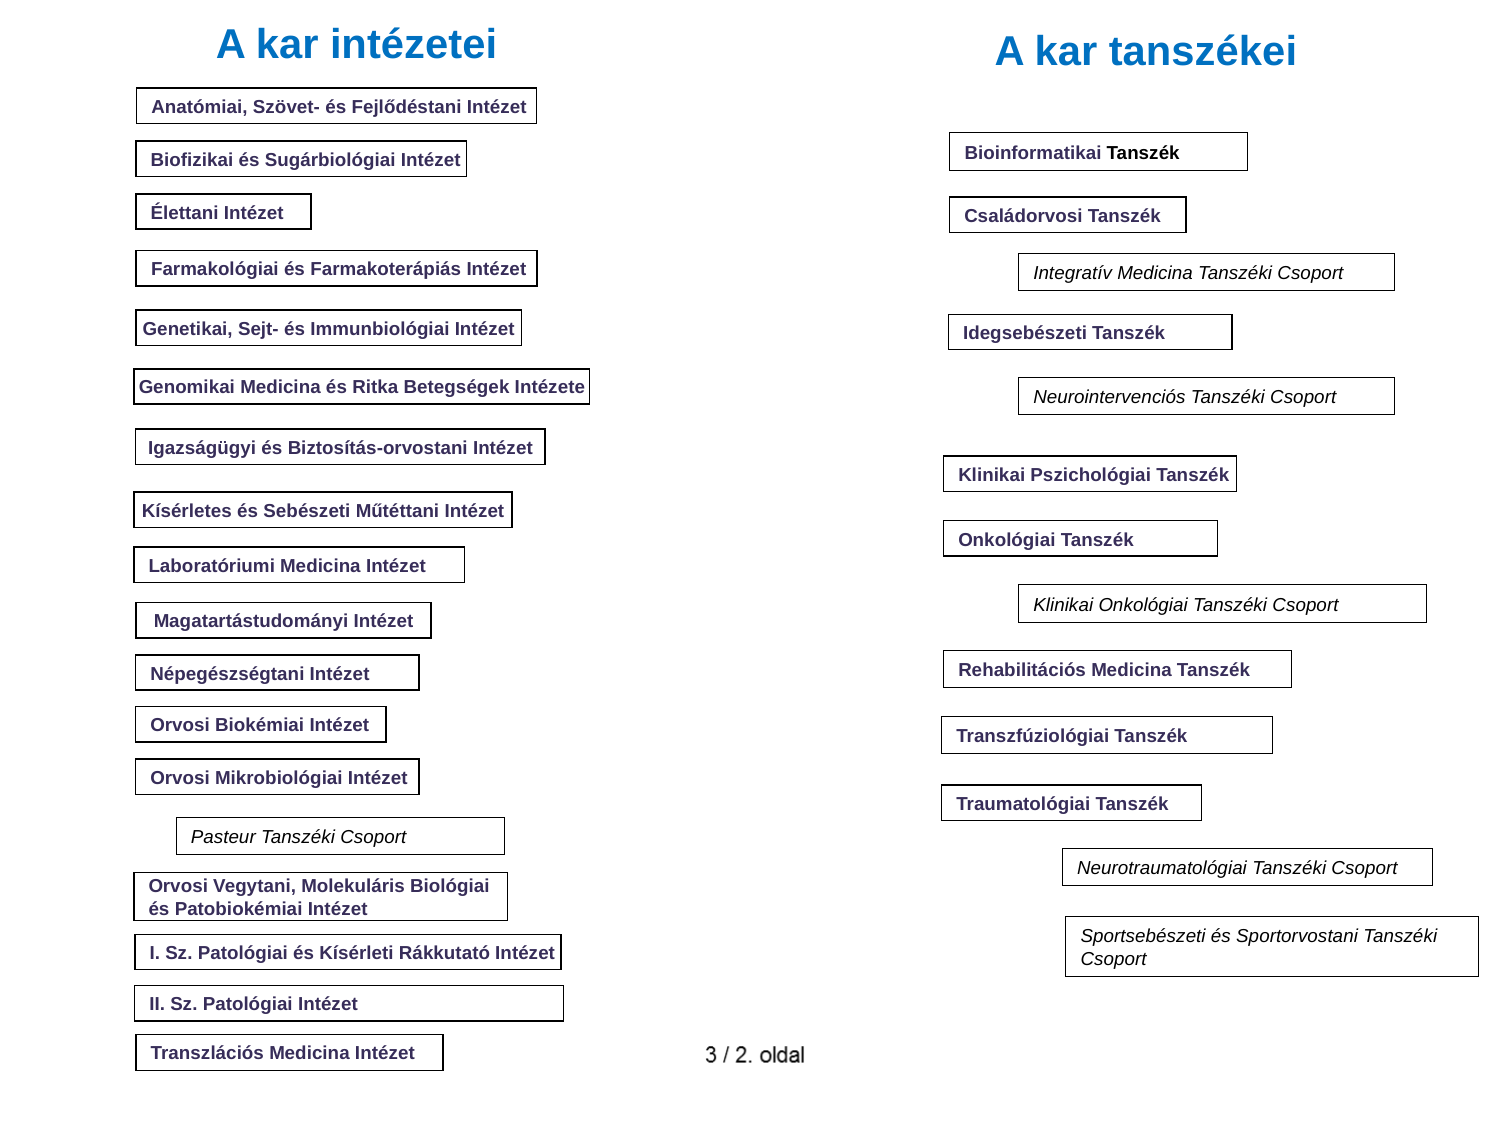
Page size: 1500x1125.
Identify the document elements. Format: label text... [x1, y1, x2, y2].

text_box Anatómiai, Szövet- és Fejlődéstani Intézet [136, 88, 537, 124]
picture [690, 1034, 867, 1082]
text_box Pasteur Tanszéki Csoport [176, 817, 505, 855]
text_box Klinikai Onkológiai Tanszéki Csoport [1018, 584, 1427, 623]
text_box Genetikai, Sejt- és Immunbiológiai Intézet [135, 309, 522, 346]
text_box Transzfúziológiai Tanszék [941, 716, 1273, 754]
text_box Orvosi Vegytani, Molekuláris Biológiai és Patobiokémiai Intézet [133, 872, 508, 921]
text_box Klinikai Pszichológiai Tanszék [943, 456, 1237, 492]
text_box Igazságügyi és Biztosítás-orvostani Intézet [135, 429, 546, 465]
text_box A kar tanszékei [938, 12, 1353, 84]
text_box Népegészségtani Intézet [135, 654, 419, 691]
text_box Bioinformatikai Tanszék [949, 132, 1248, 171]
text_box Élettani Intézet [135, 193, 312, 230]
text_box Laboratóriumi Medicina Intézet [133, 547, 465, 583]
text_box Traumatológiai Tanszék [941, 785, 1202, 821]
text_box Sportsebészeti és Sportorvostani Tanszéki Csoport [1065, 916, 1479, 977]
text_box Onkológiai Tanszék [943, 520, 1218, 557]
text_box Családorvosi Tanszék [949, 197, 1186, 233]
text_box Genomikai Medicina és Ritka Betegségek Intézete [133, 368, 590, 405]
title A kar intézetei [149, 6, 564, 78]
text_box Kísérletes és Sebészeti Műtéttani Intézet [134, 492, 513, 528]
text_box Rehabilitációs Medicina Tanszék [943, 650, 1292, 688]
text_box Neurotraumatológiai Tanszéki Csoport [1062, 848, 1433, 886]
text_box II. Sz. Patológiai Intézet [134, 985, 564, 1022]
text_box Integratív Medicina Tanszéki Csoport [1018, 253, 1395, 291]
text_box Magatartástudományi Intézet [135, 602, 432, 638]
text_box Farmakológiai és Farmakoterápiás Intézet [136, 250, 537, 286]
text_box Neurointervenciós Tanszéki Csoport [1018, 377, 1395, 415]
text_box Idegsebészeti Tanszék [948, 314, 1232, 350]
text_box Orvosi Biokémiai Intézet [135, 706, 386, 742]
text_box Orvosi Mikrobiológiai Intézet [135, 759, 419, 795]
text_box Transzlációs Medicina Intézet [135, 1034, 443, 1071]
text_box I. Sz. Patológiai és Kísérleti Rákkutató Intézet [134, 934, 562, 970]
text_box Biofizikai és Sugárbiológiai Intézet [135, 141, 467, 177]
